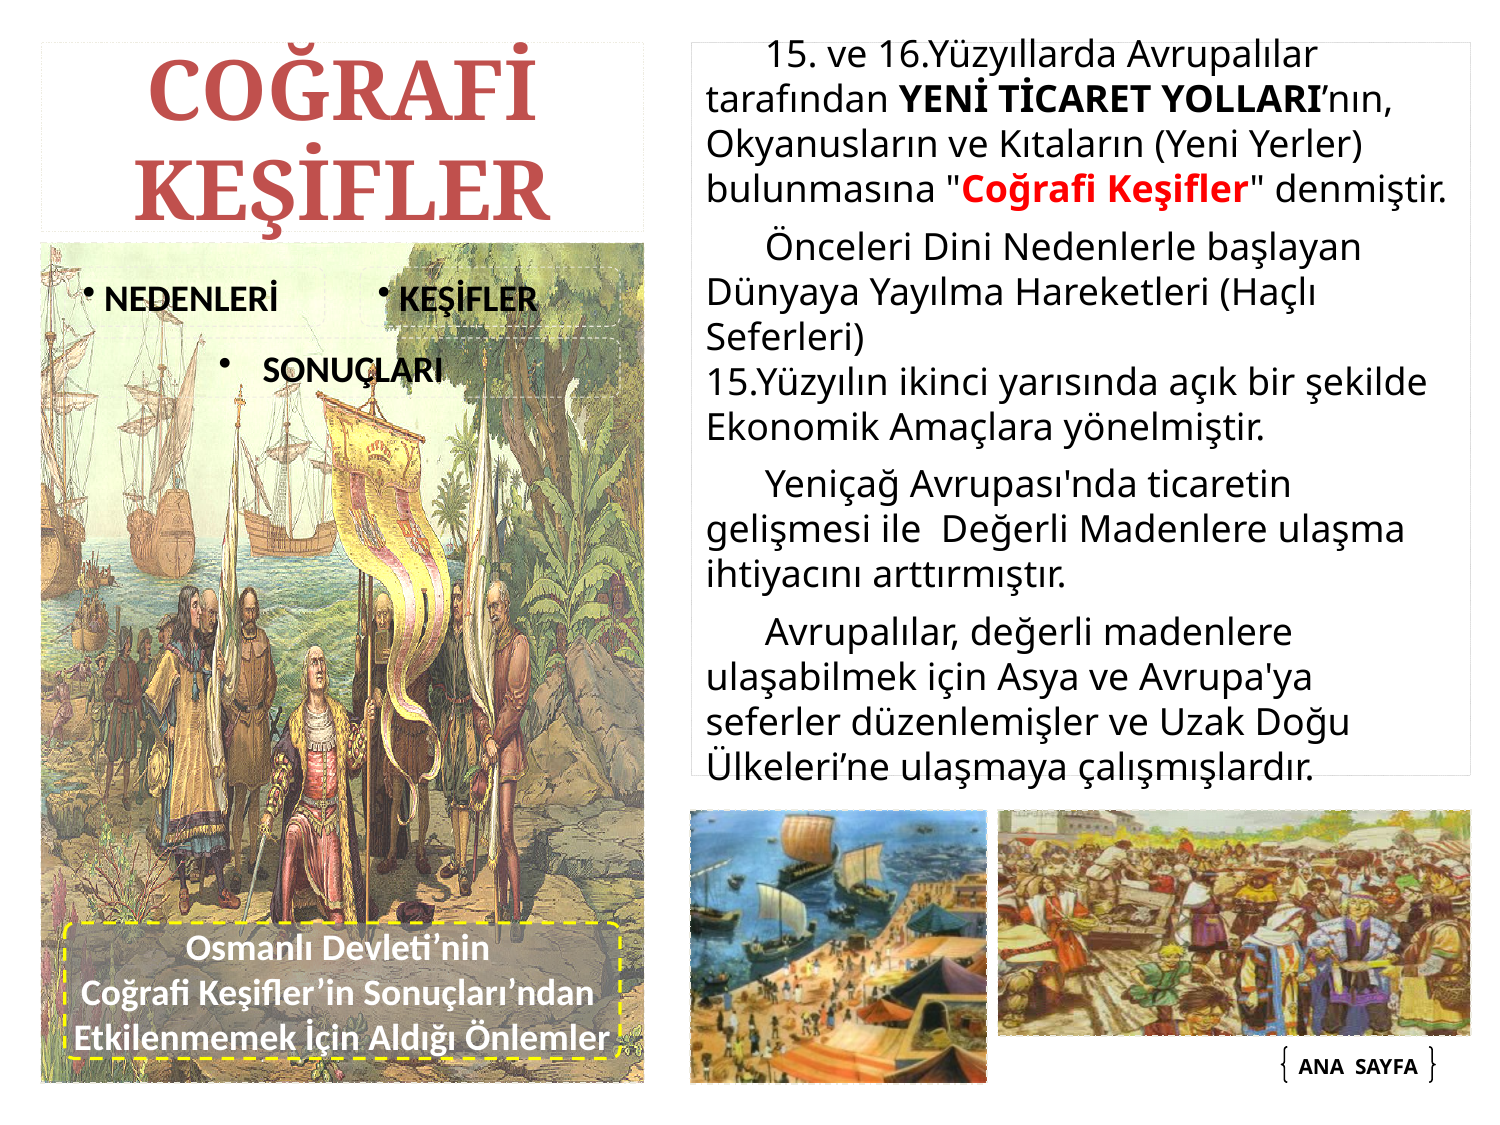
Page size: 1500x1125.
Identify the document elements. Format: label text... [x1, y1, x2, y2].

text_box 15. ve 16.Yüzyıllarda Avrupalılar tarafından YENİ TİCARET YOLLARI’nın, Okyanusların ve Kıtaların (Yeni Yerler) bulunmasına "Coğrafi Keşifler" denmiştir. Önceleri Dini Nedenlerle başlayan Dünyaya Yayılma Hareketleri (Haçlı Seferleri) 15.Yüzyılın ikinci yarısında açık bir şekilde Ekonomik Amaçlara yönelmiştir. Yeniçağ Avrupası'nda ticaretin gelişmesi ile Değerli Madenlere ulaşma ihtiyacını arttırmıştır. Avrupalılar, değerli madenlere ulaşabilmek için Asya ve Avrupa'ya seferler düzenlemişler ve Uzak Doğu Ülkeleri’ne ulaşmaya çalışmışlardır. [690, 42, 1471, 775]
picture [690, 810, 987, 1084]
text_box ANA SAYFA [1281, 1046, 1436, 1083]
picture [997, 810, 1471, 1036]
picture [40, 243, 644, 1083]
text_box COĞRAFİ KEŞİFLER [41, 42, 644, 232]
